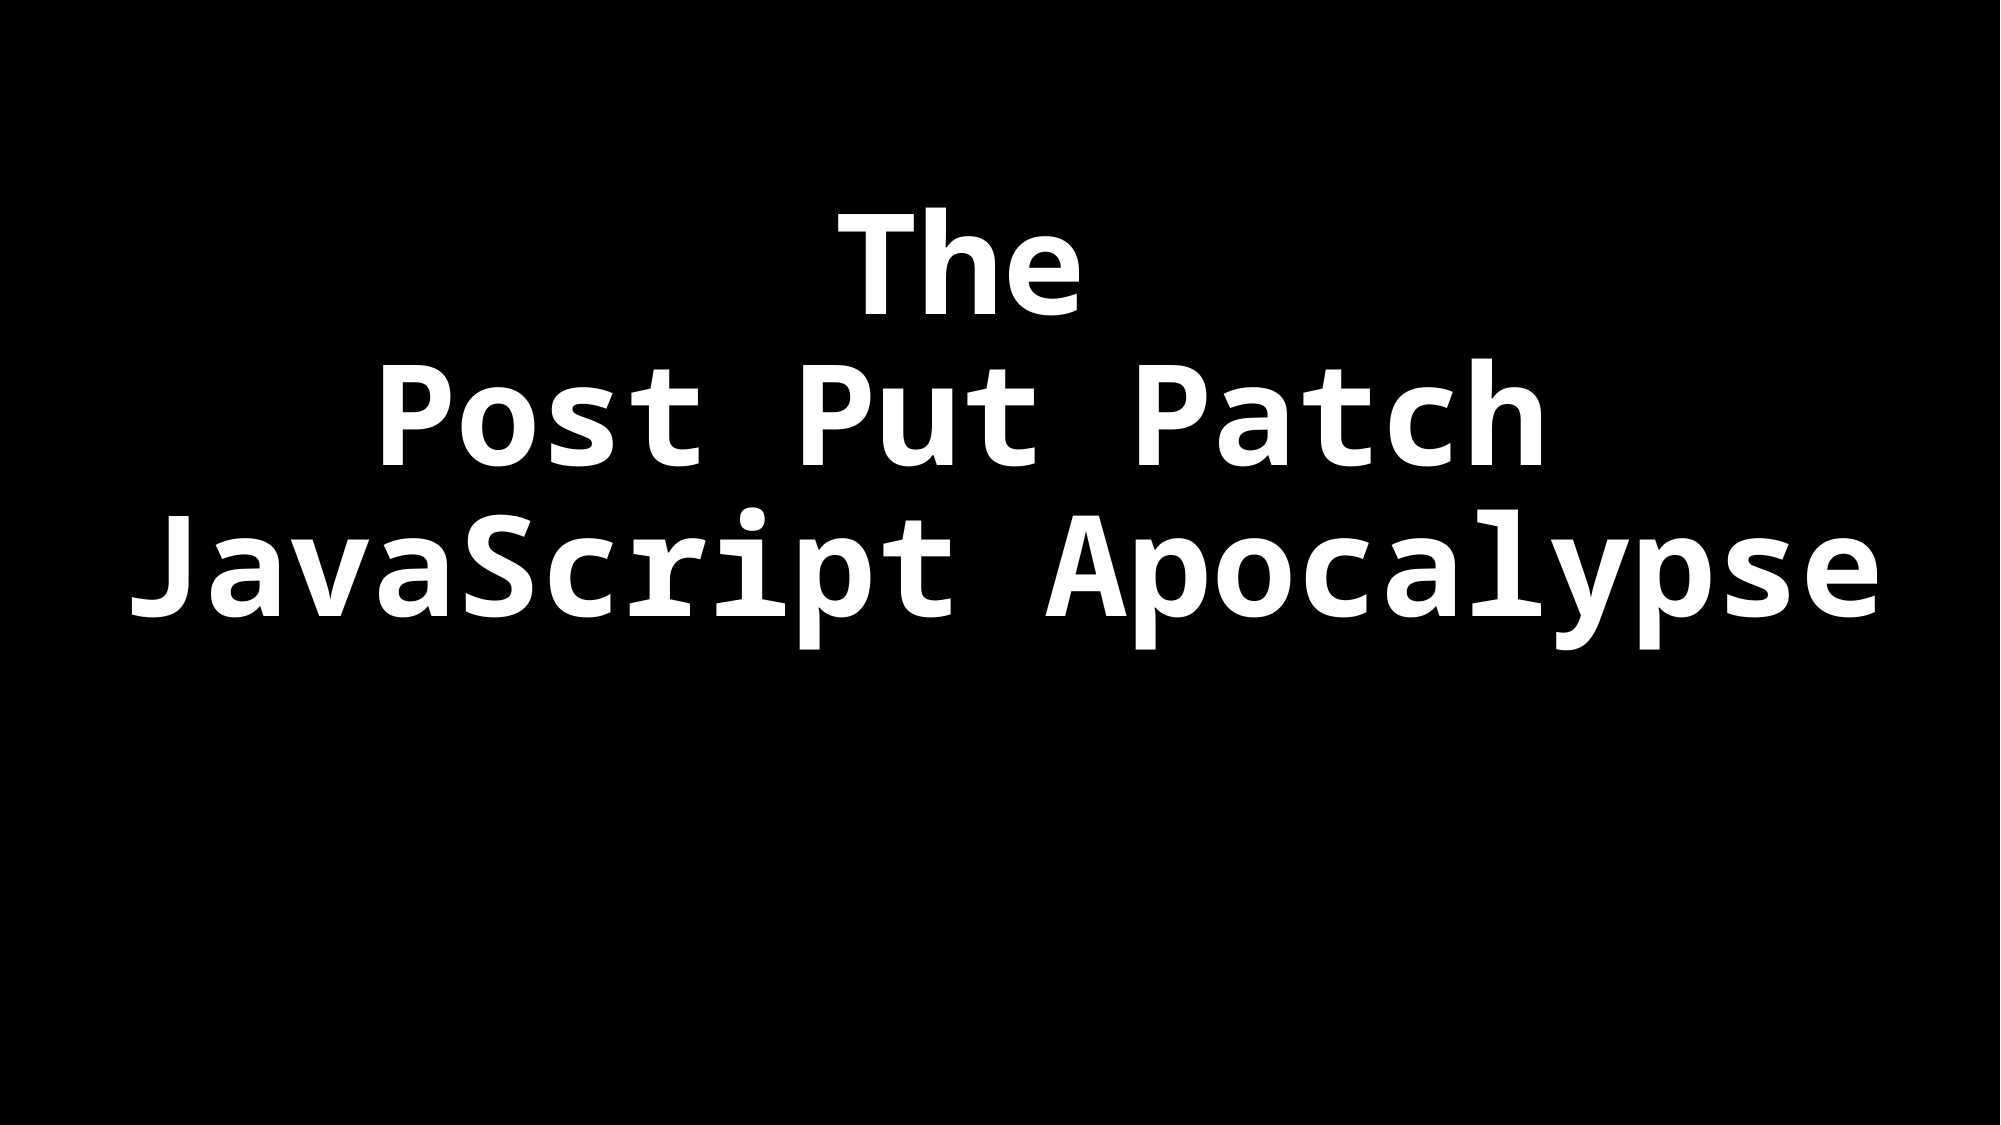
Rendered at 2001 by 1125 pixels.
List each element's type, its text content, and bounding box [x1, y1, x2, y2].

title The Post Put Patch JavaScript Apocalypse [74, 184, 1931, 657]
